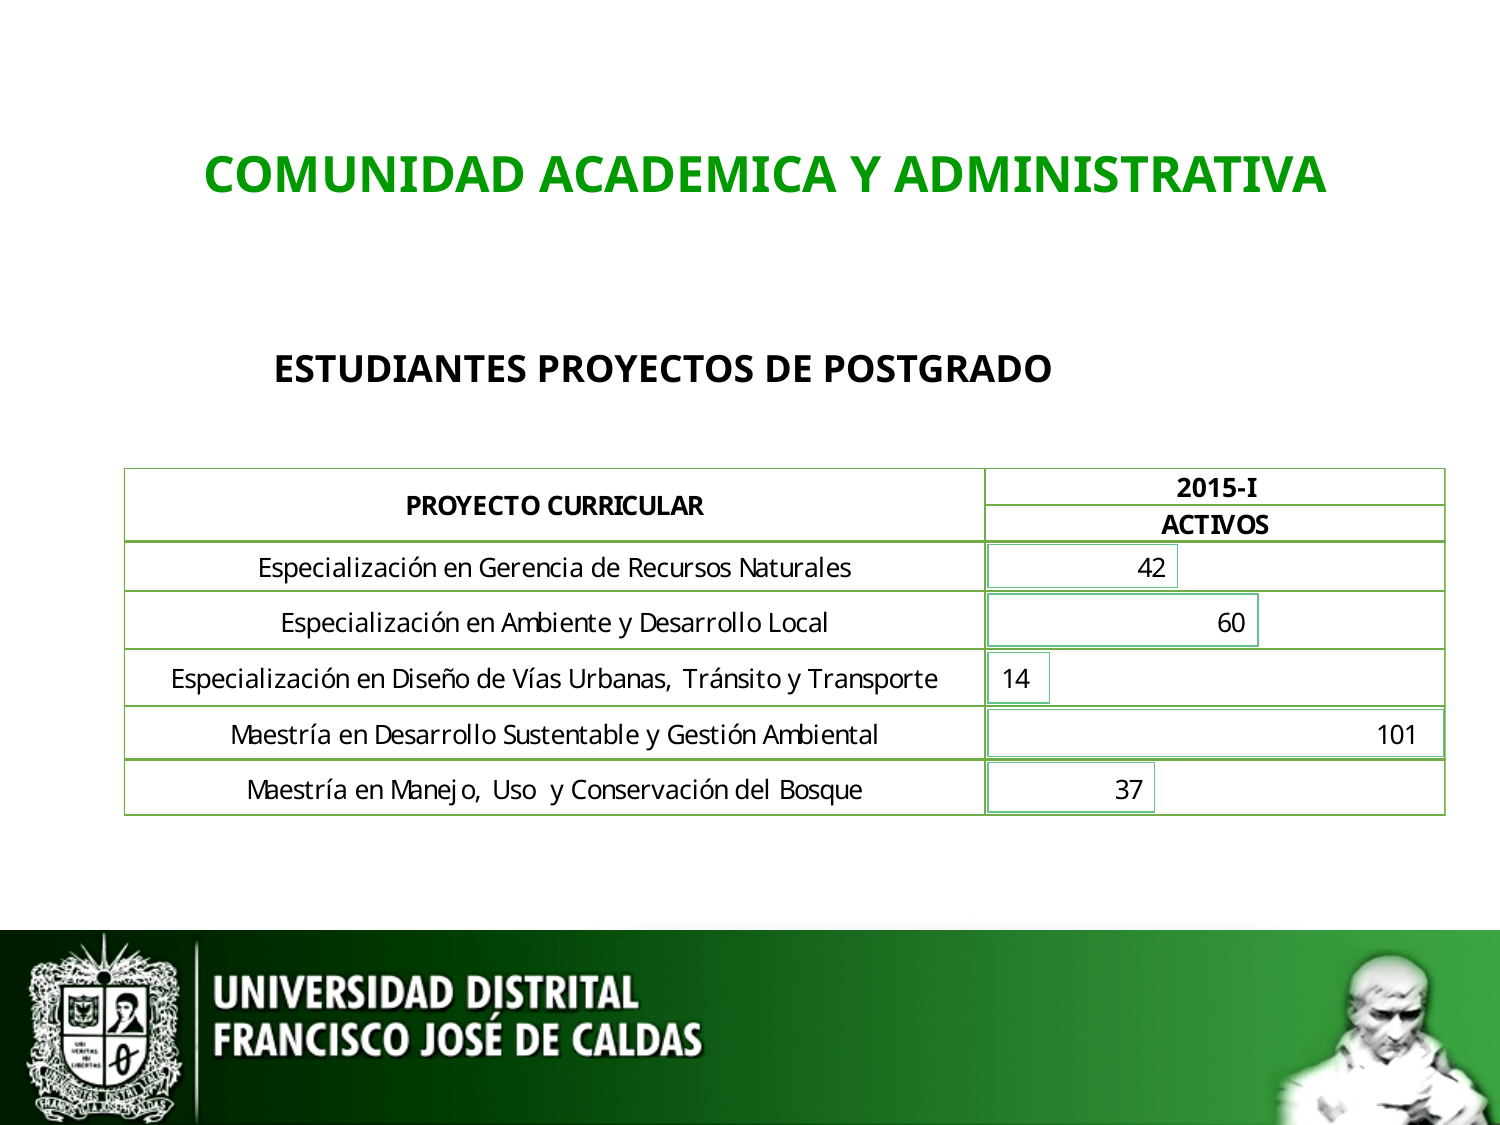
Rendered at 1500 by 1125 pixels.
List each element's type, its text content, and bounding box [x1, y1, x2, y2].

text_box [0, 930, 1500, 1125]
title COMUNIDAD ACADEMICA Y ADMINISTRATIVA [96, 149, 1447, 256]
picture [123, 467, 1448, 817]
text_box ESTUDIANTES PROYECTOS DE POSTGRADO [258, 338, 1079, 398]
